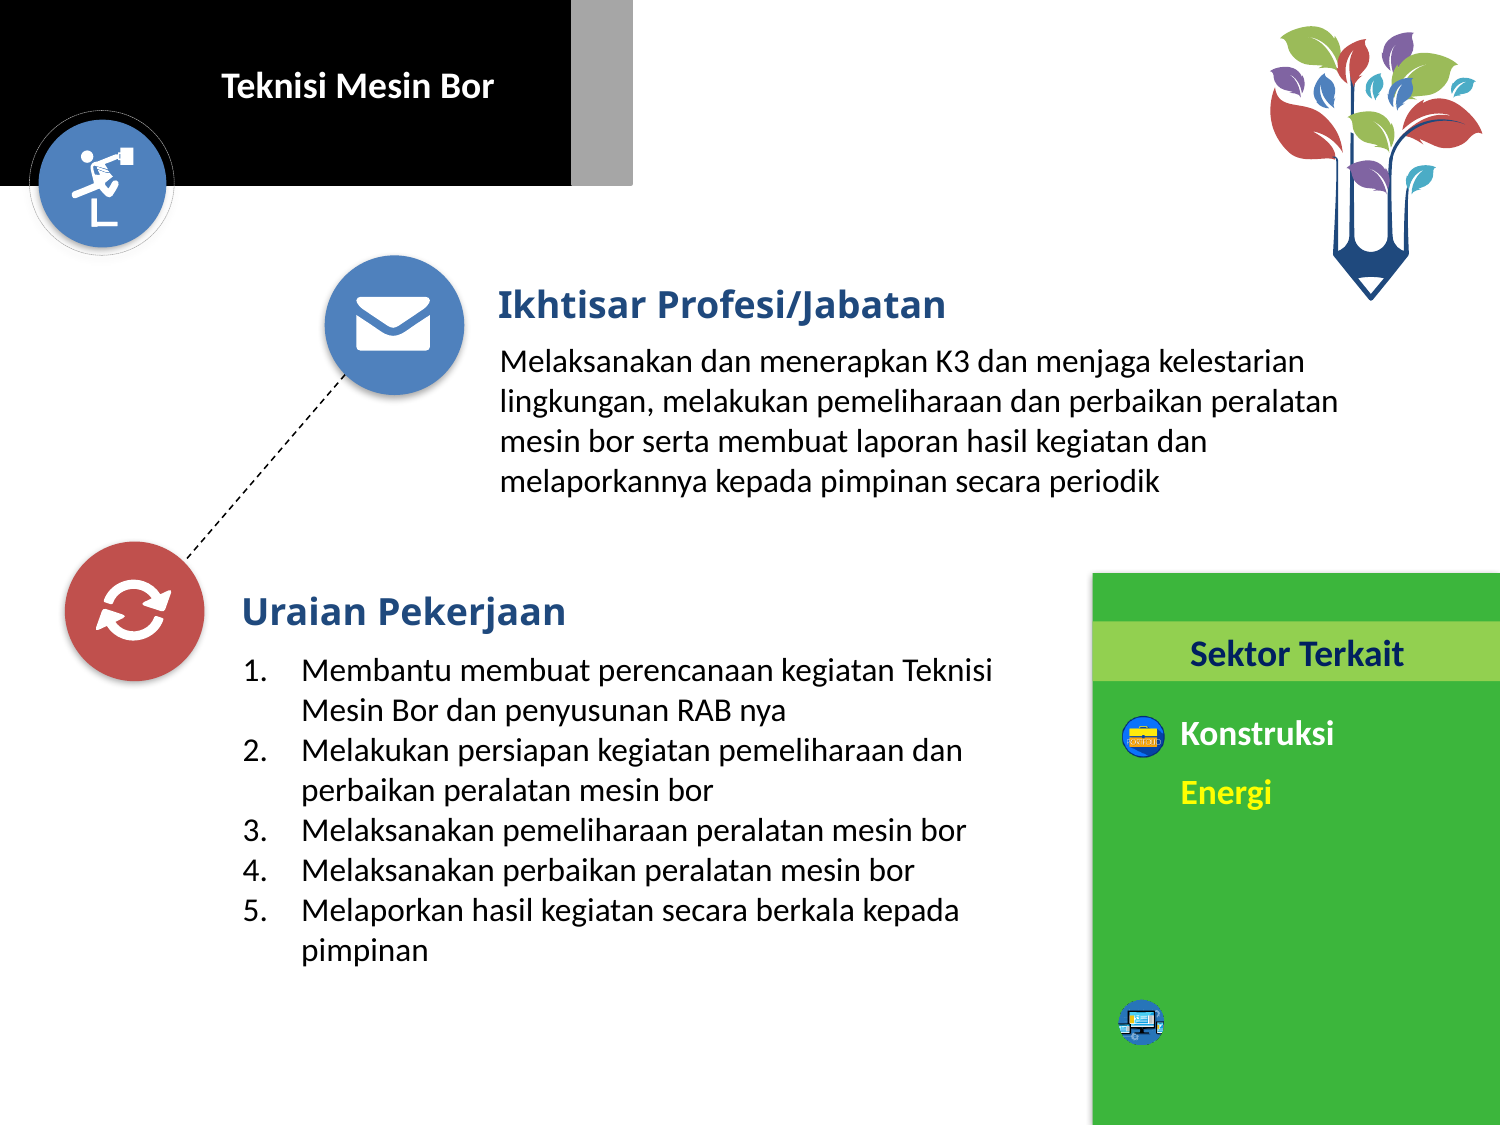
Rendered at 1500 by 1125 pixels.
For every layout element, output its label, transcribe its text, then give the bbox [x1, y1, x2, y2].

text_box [324, 255, 465, 396]
text_box Membantu membuat perencanaan kegiatan Teknisi Mesin Bor dan penyusunan RAB nya Melakukan persiapan kegiatan pemeliharaan dan perbaikan peralatan mesin bor Melaksanakan pemeliharaan peralatan mesin bor Melaksanakan perbaikan peralatan mesin bor Melaporkan hasil kegiatan secara berkala kepada pimpinan [212, 633, 1069, 983]
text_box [183, 374, 346, 563]
text_box Uraian Pekerjaan [211, 572, 1001, 648]
text_box [1092, 572, 1500, 621]
text_box [571, 0, 633, 186]
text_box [64, 541, 205, 682]
picture [1111, 712, 1175, 761]
text_box Ikhtisar Profesi/Jabatan [469, 265, 1258, 323]
text_box [0, 0, 571, 186]
text_box [1092, 682, 1500, 1125]
text_box Sektor Terkait [1092, 621, 1500, 682]
text_box Teknisi Mesin Bor [178, 59, 538, 161]
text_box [1257, 18, 1483, 301]
text_box Konstruksi [1165, 702, 1500, 761]
text_box Melaksanakan dan menerapkan K3 dan menjaga kelestarian lingkungan, melakukan pemeliharaan dan perbaikan peralatan mesin bor serta membuat laporan hasil kegiatan dan melaporkannya kepada pimpinan secara periodik [469, 323, 1433, 514]
text_box Energi [1165, 761, 1500, 820]
picture [1118, 999, 1164, 1045]
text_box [29, 110, 175, 256]
